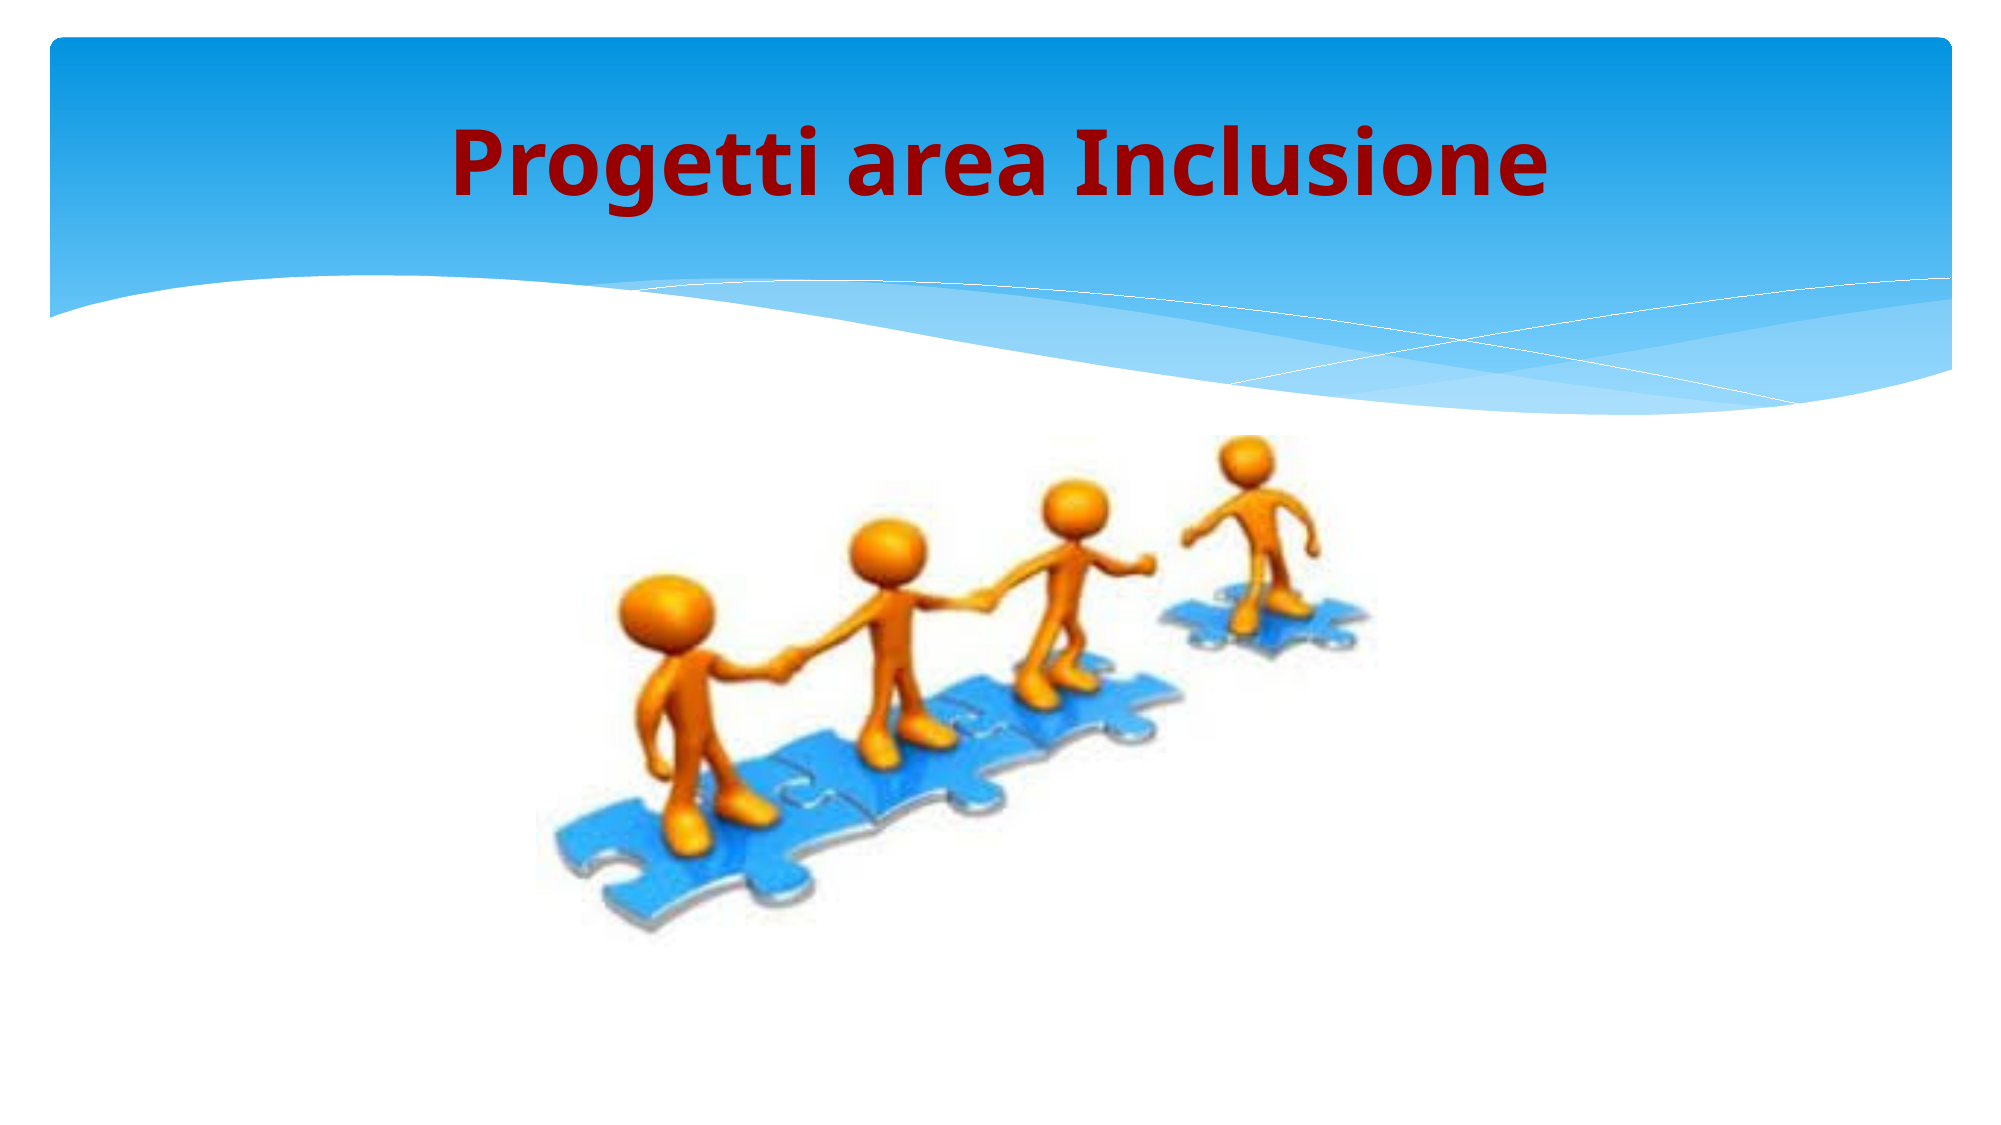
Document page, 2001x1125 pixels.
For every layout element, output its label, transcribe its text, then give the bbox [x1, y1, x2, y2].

picture [535, 435, 1378, 947]
title Progetti area Inclusione [99, 55, 1900, 261]
